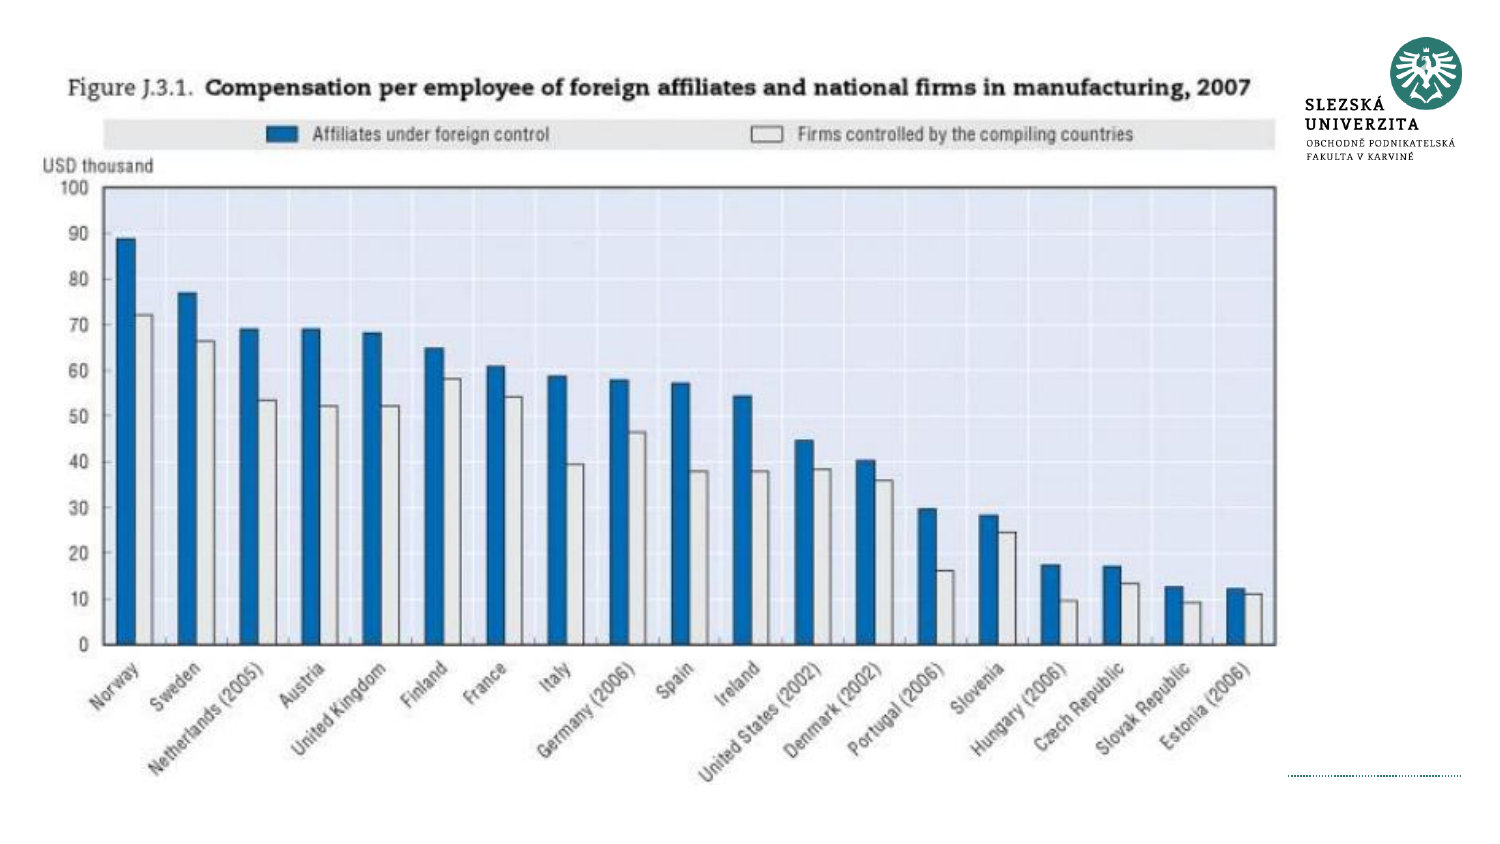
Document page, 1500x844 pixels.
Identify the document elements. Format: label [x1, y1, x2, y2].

picture [1305, 37, 1462, 160]
picture [35, 69, 1287, 785]
